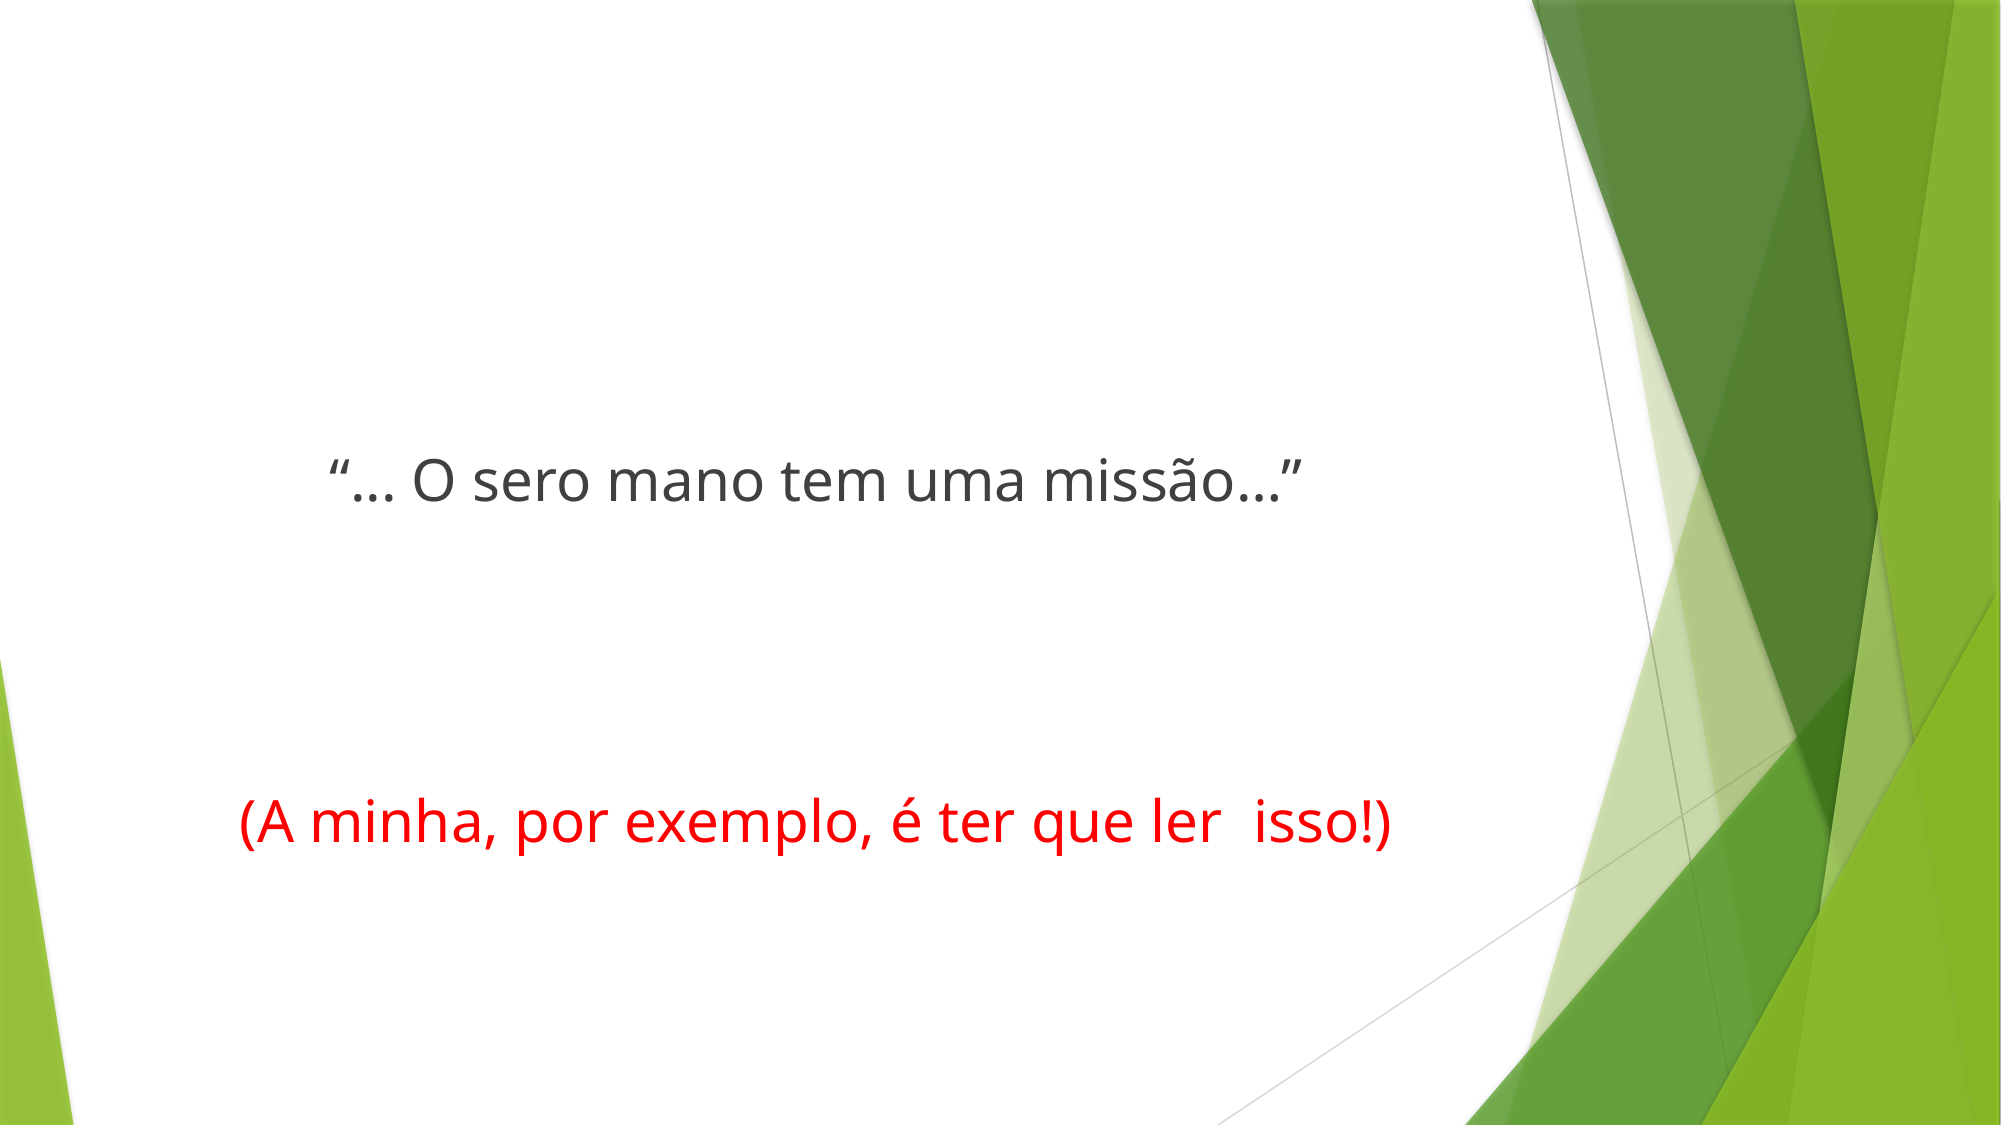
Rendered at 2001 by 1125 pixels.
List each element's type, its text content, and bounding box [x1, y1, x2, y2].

list “... O sero mano tem uma missão…” (A minha, por exemplo, é ter que ler isso!) [111, 354, 1522, 992]
